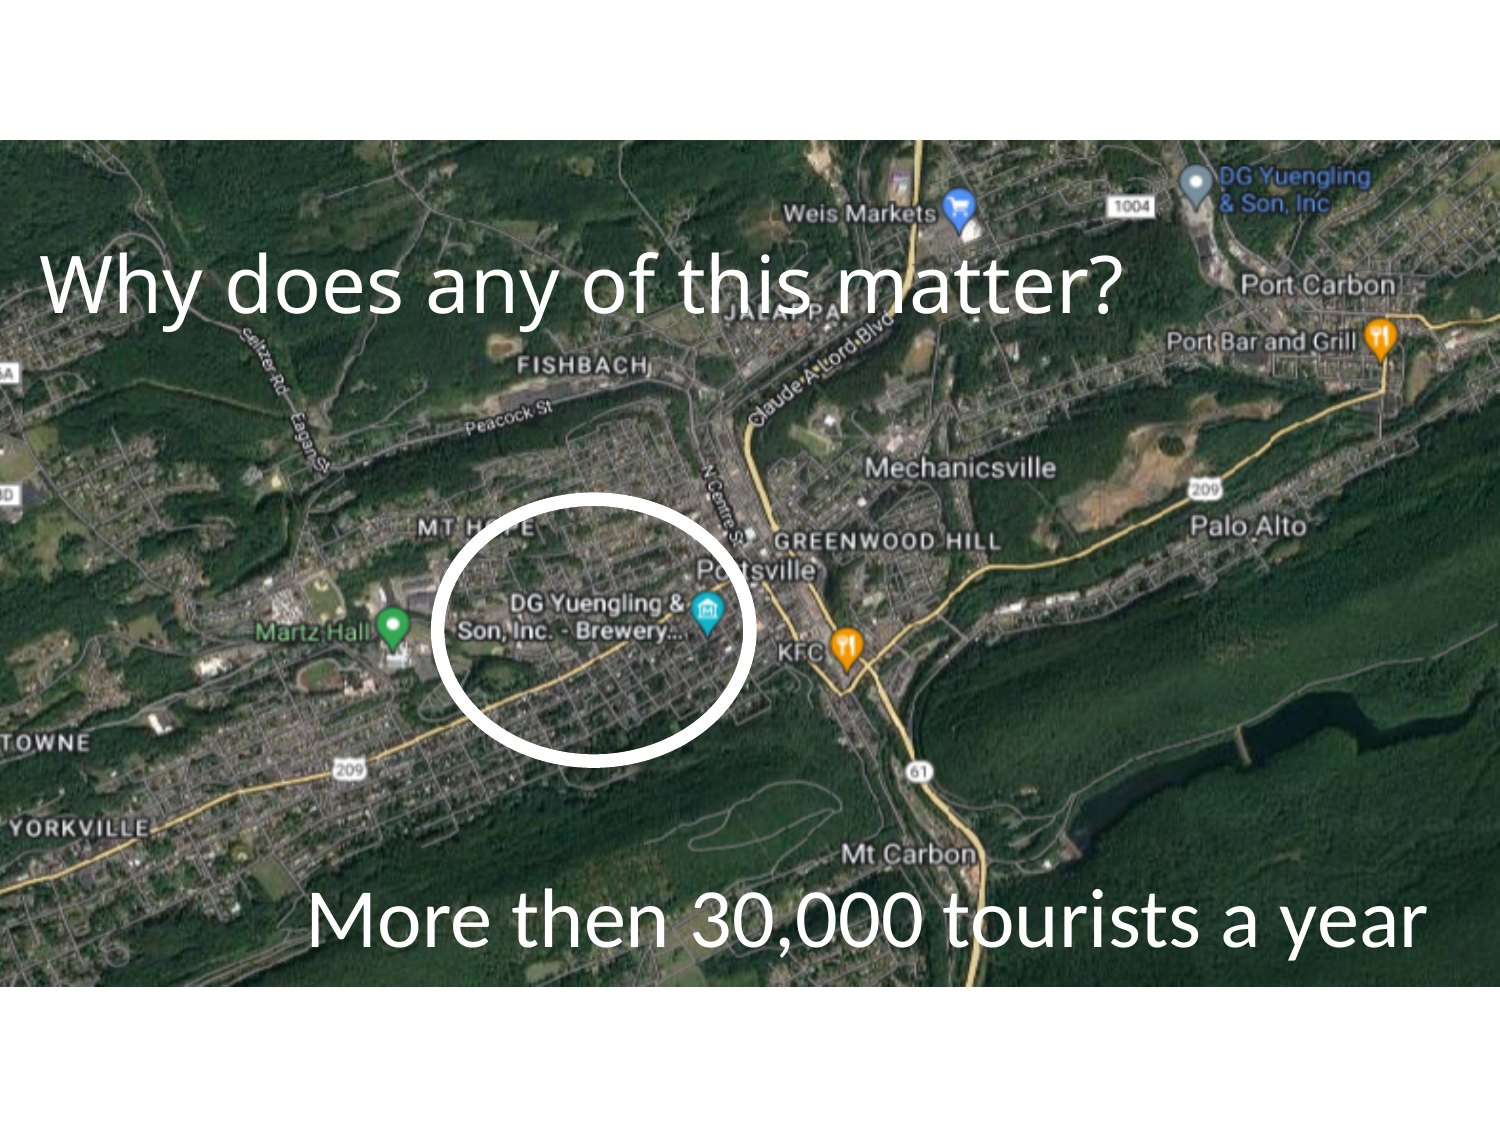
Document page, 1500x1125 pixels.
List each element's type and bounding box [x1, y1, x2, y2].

picture [0, 140, 1500, 987]
